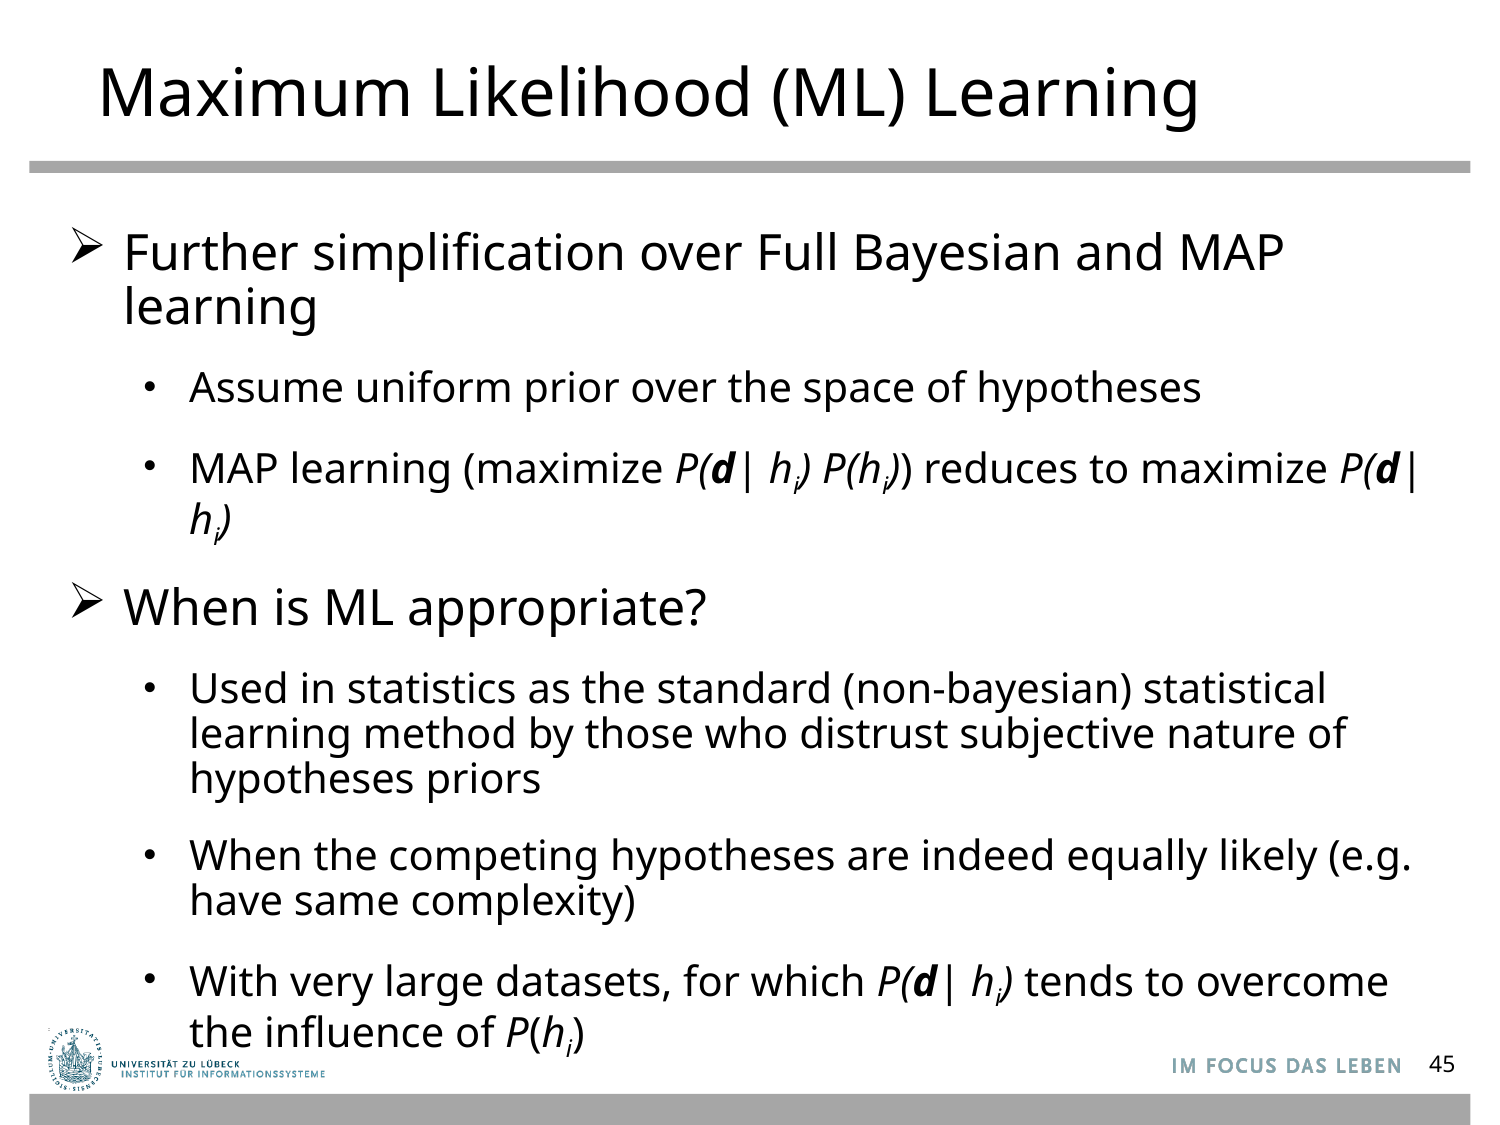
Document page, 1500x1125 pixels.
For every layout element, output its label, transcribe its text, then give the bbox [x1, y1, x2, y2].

text_box Further simplification over Full Bayesian and MAP learning Assume uniform prior over the space of hypotheses MAP learning (maximize P(d| hi) P(hi)) reduces to maximize P(d| hi) When is ML appropriate? Used in statistics as the standard (non-bayesian) statistical learning method by those who distrust subjective nature of hypotheses priors When the competing hypotheses are indeed equally likely (e.g. have same complexity) With very large datasets, for which P(d| hi) tends to overcome the influence of P(hi) [52, 219, 1459, 976]
title Maximum Likelihood (ML) Learning [82, 42, 1483, 156]
picture [1173, 1058, 1305, 1073]
slide_number 45 [1305, 1050, 1471, 1083]
